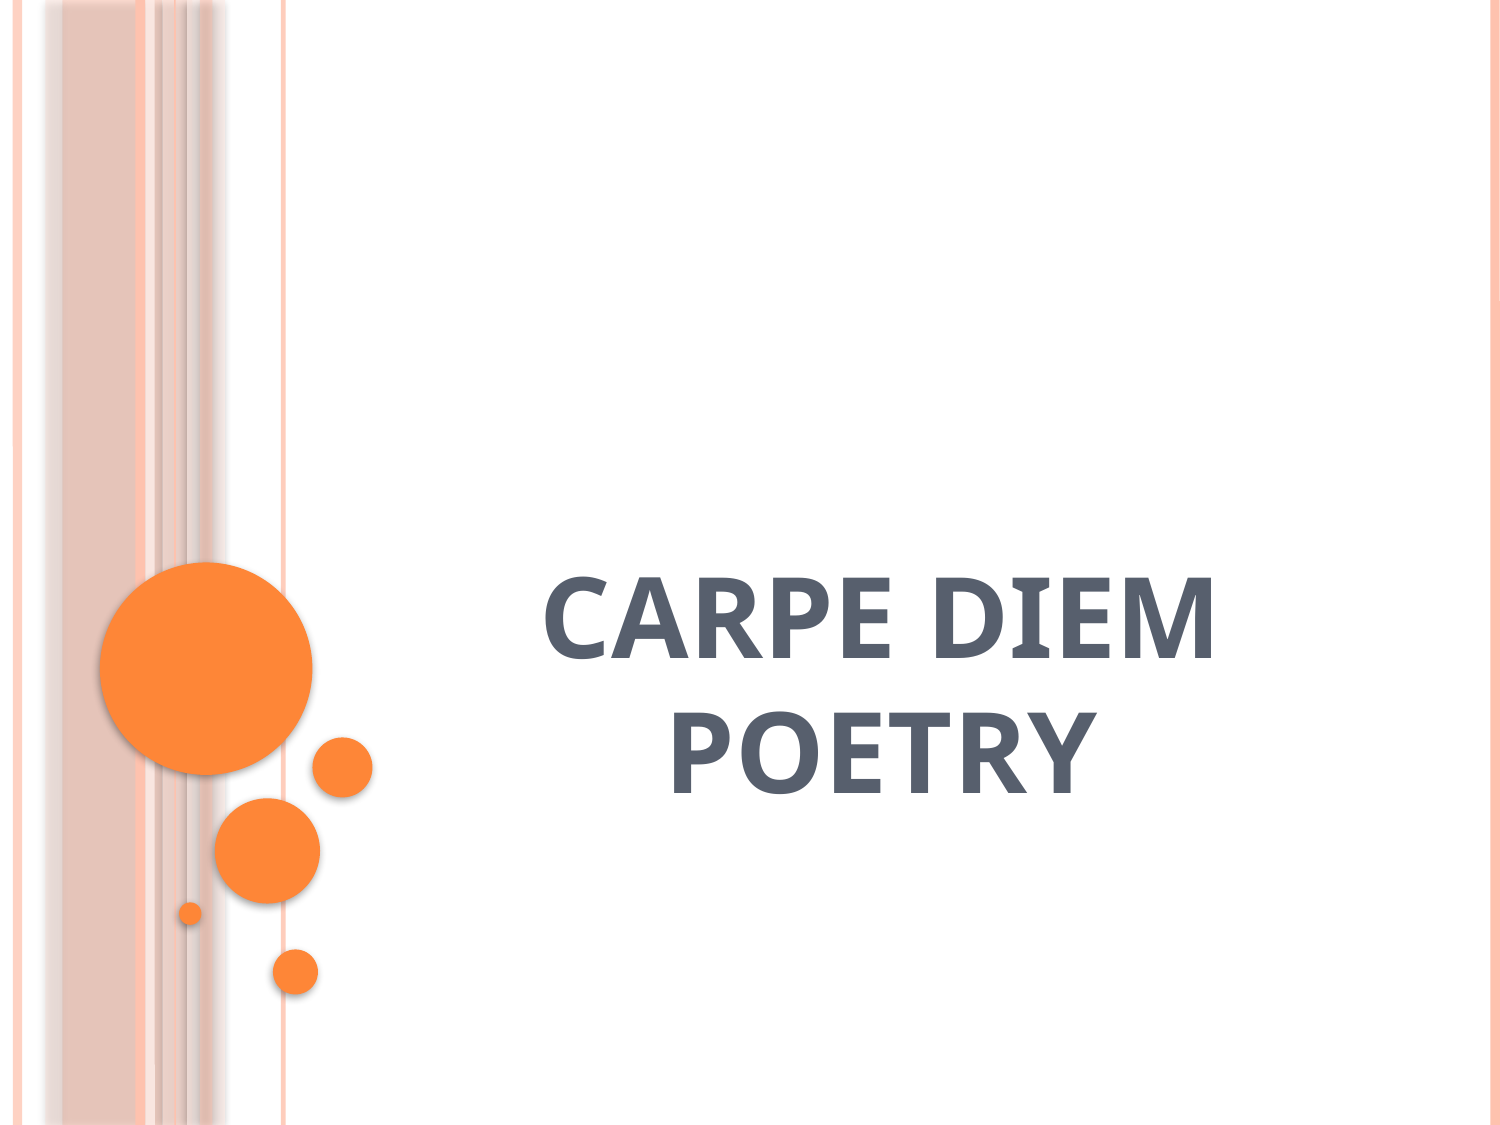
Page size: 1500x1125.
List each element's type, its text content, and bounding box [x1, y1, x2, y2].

title Carpe Diem Poetry [375, 512, 1388, 824]
